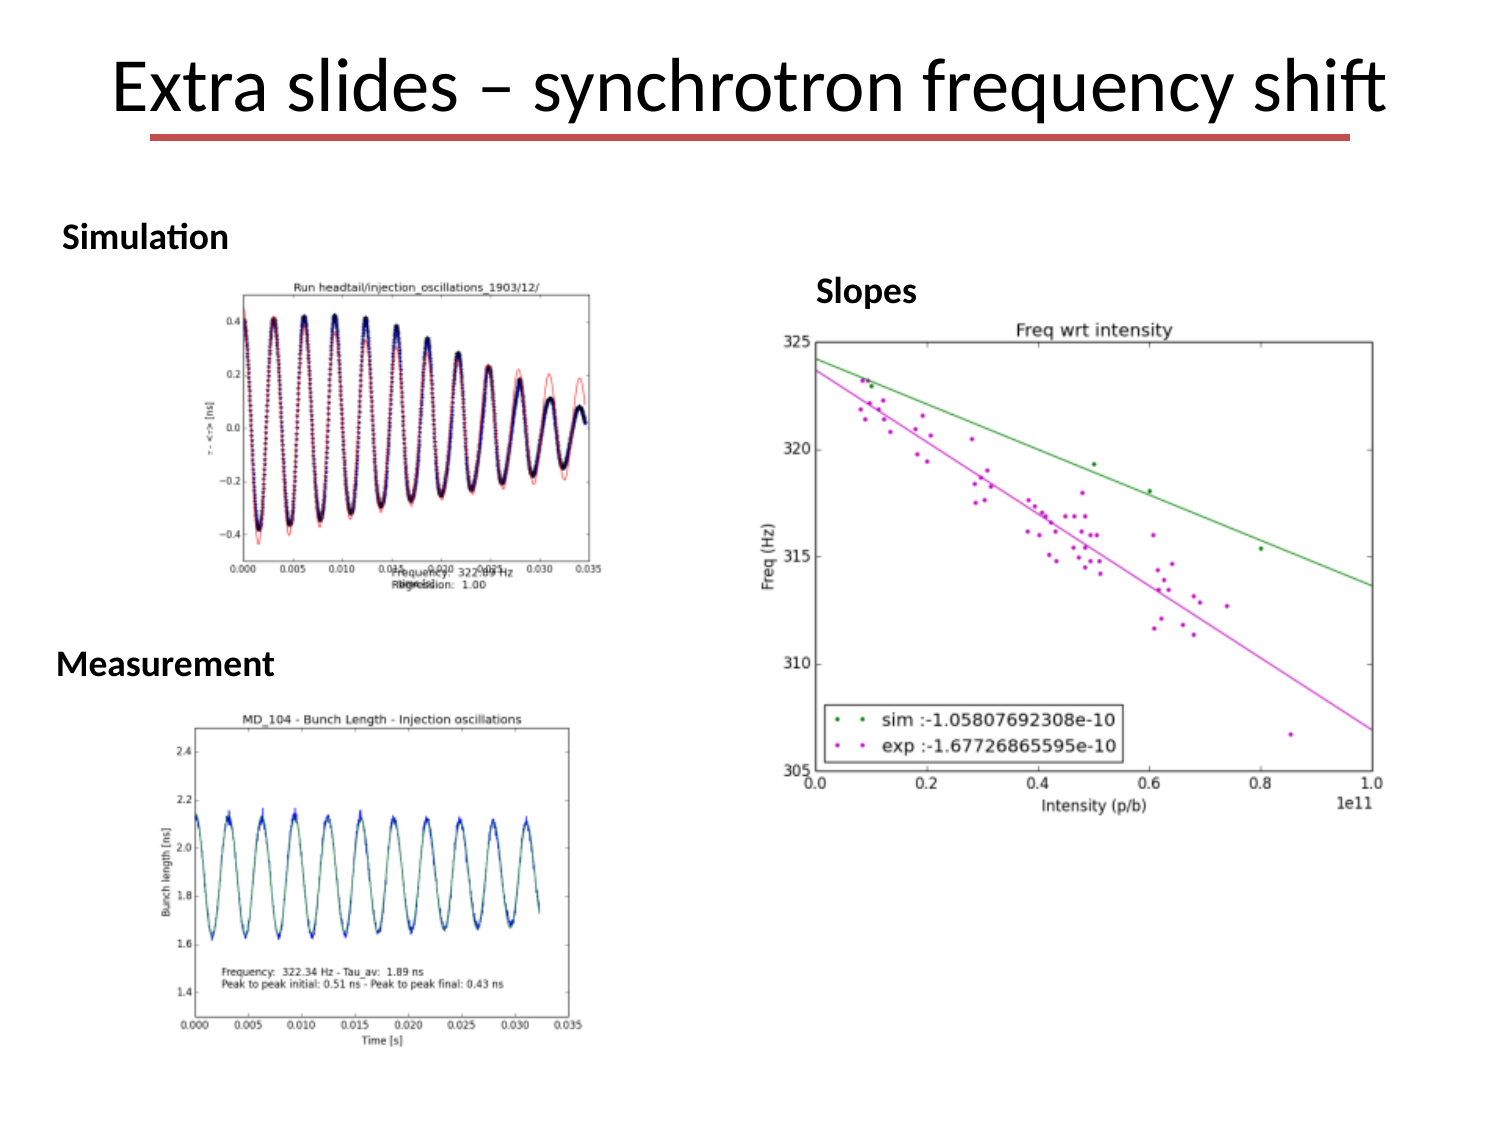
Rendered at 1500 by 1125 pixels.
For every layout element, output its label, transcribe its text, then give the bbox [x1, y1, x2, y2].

picture [188, 262, 634, 595]
picture [135, 692, 617, 1054]
text_box Slopes [801, 259, 933, 287]
text_box Measurement [40, 631, 291, 692]
text_box Simulation [47, 204, 245, 265]
picture [726, 289, 1444, 825]
text_box Extra slides – synchrotron frequency shift [74, 0, 1425, 175]
